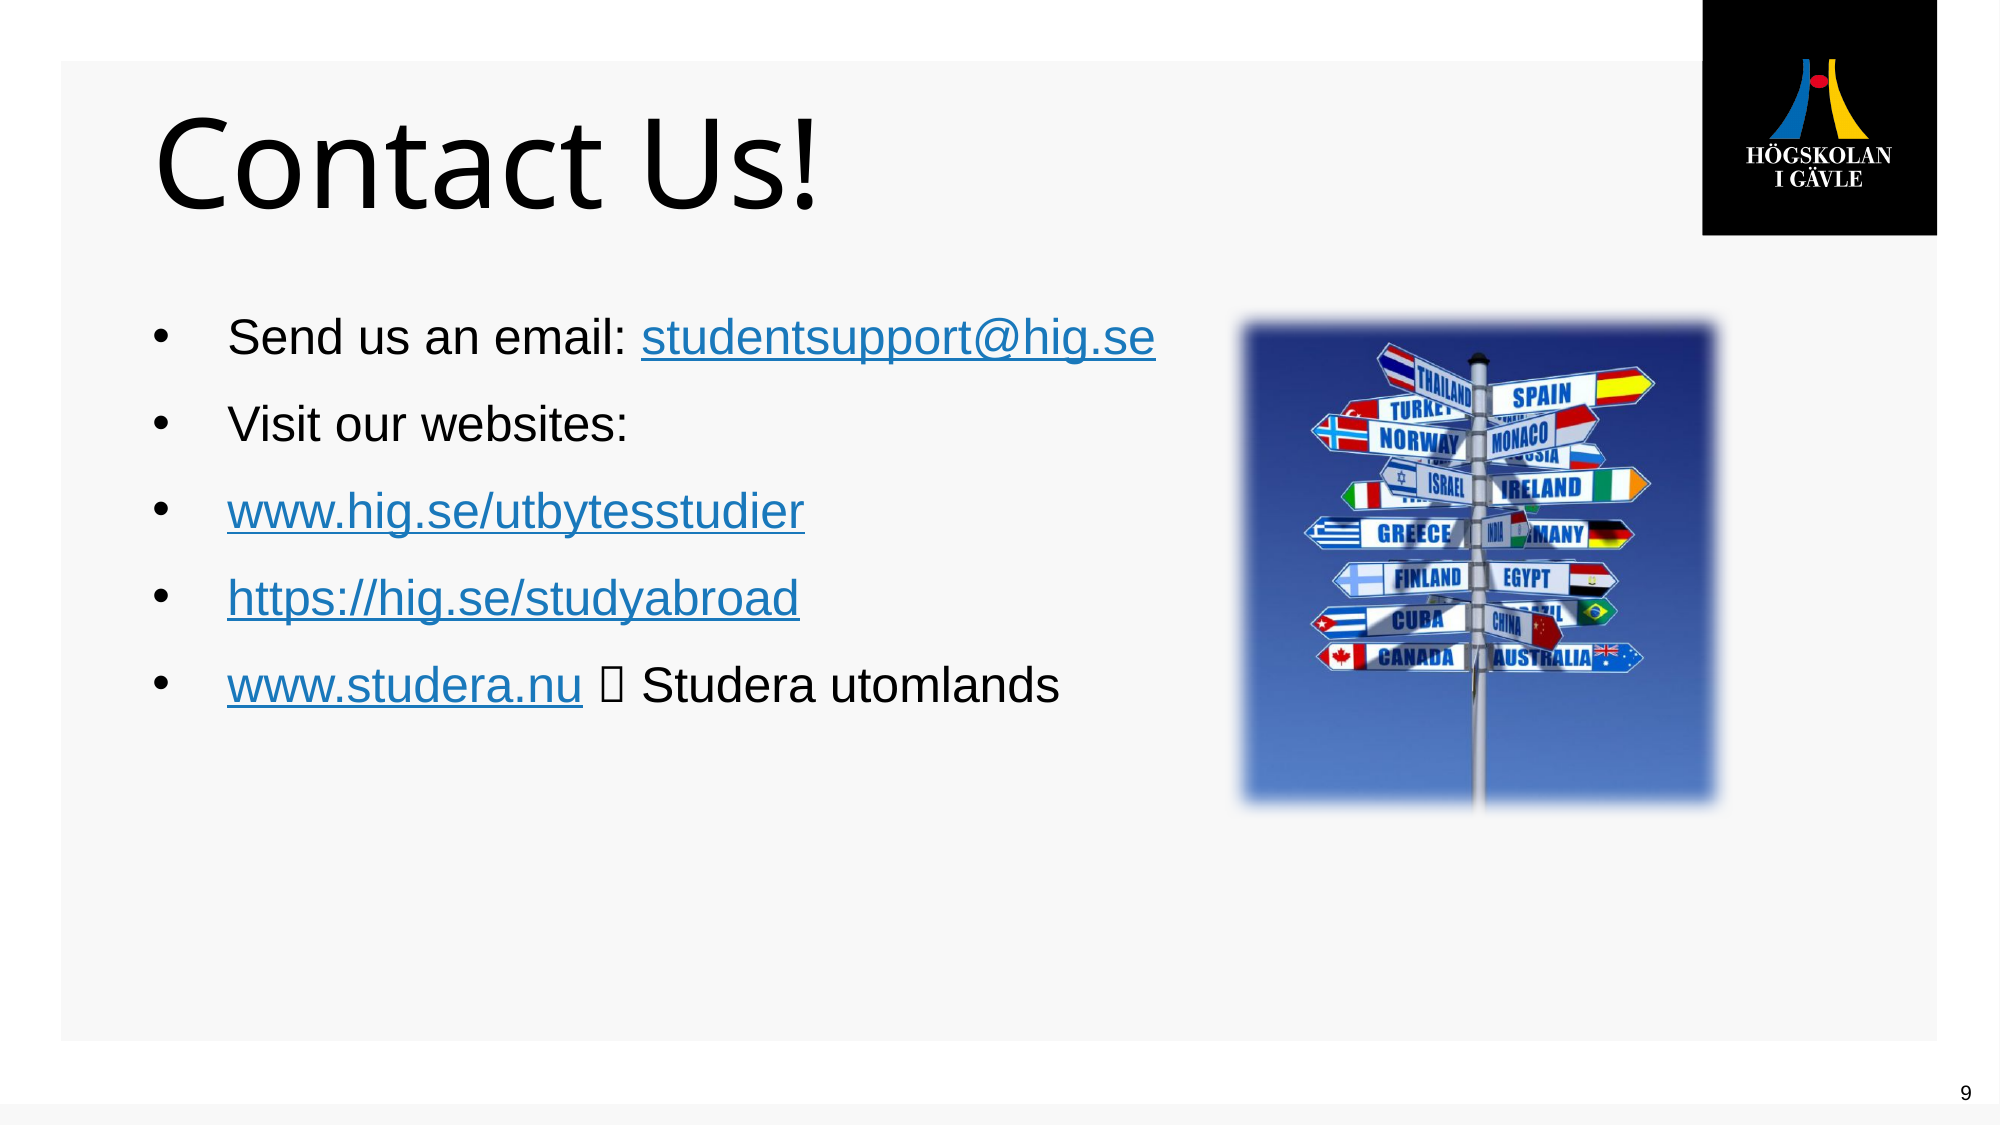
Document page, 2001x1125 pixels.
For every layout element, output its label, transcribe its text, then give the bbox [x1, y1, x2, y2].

picture [1746, 59, 1892, 187]
list Send us an email: studentsupport@hig.se Visit our websites: www.hig.se/utbytesstudier https://hig.se/studyabroad www.studera.nu  Studera utomlands [137, 291, 1863, 1011]
picture [1225, 305, 1733, 820]
title Contact Us! [137, 59, 1673, 278]
slide_number 9 [1536, 1072, 1987, 1125]
